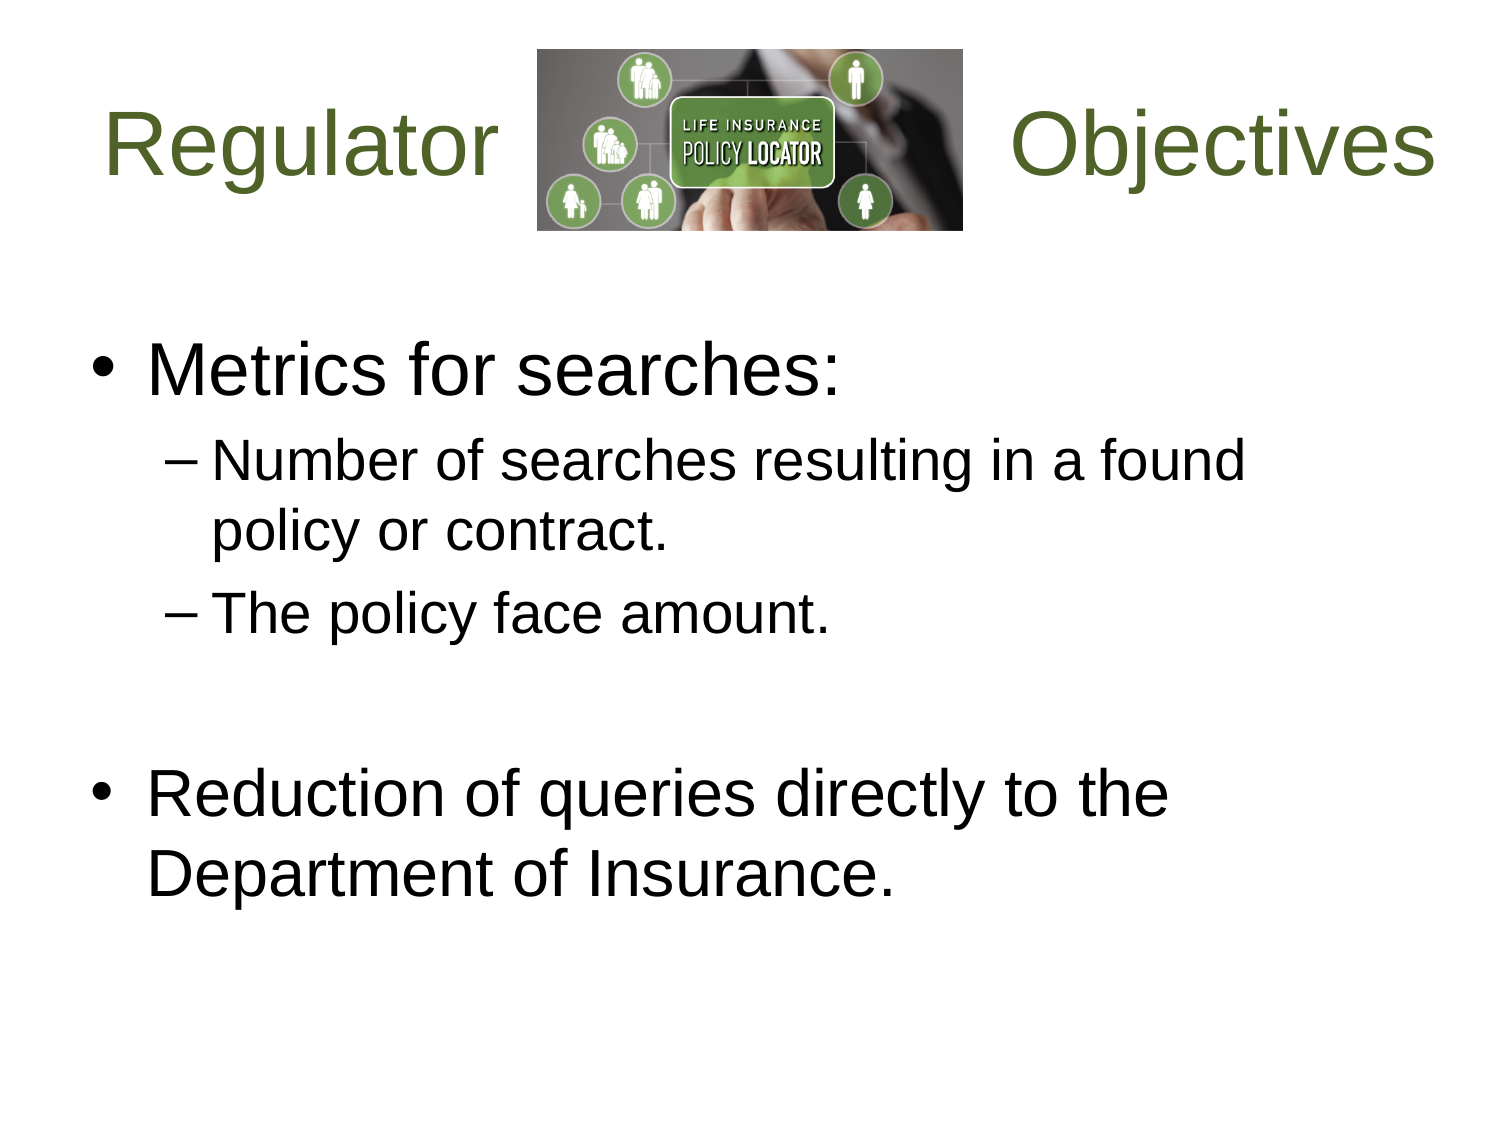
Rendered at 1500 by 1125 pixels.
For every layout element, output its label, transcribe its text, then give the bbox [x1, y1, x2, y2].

title Regulator Objectives [87, 45, 1463, 233]
picture [537, 49, 963, 231]
list Metrics for searches: Number of searches resulting in a found policy or contract. The policy face amount. Reduction of queries directly to the Department of Insurance. [75, 312, 1425, 1050]
